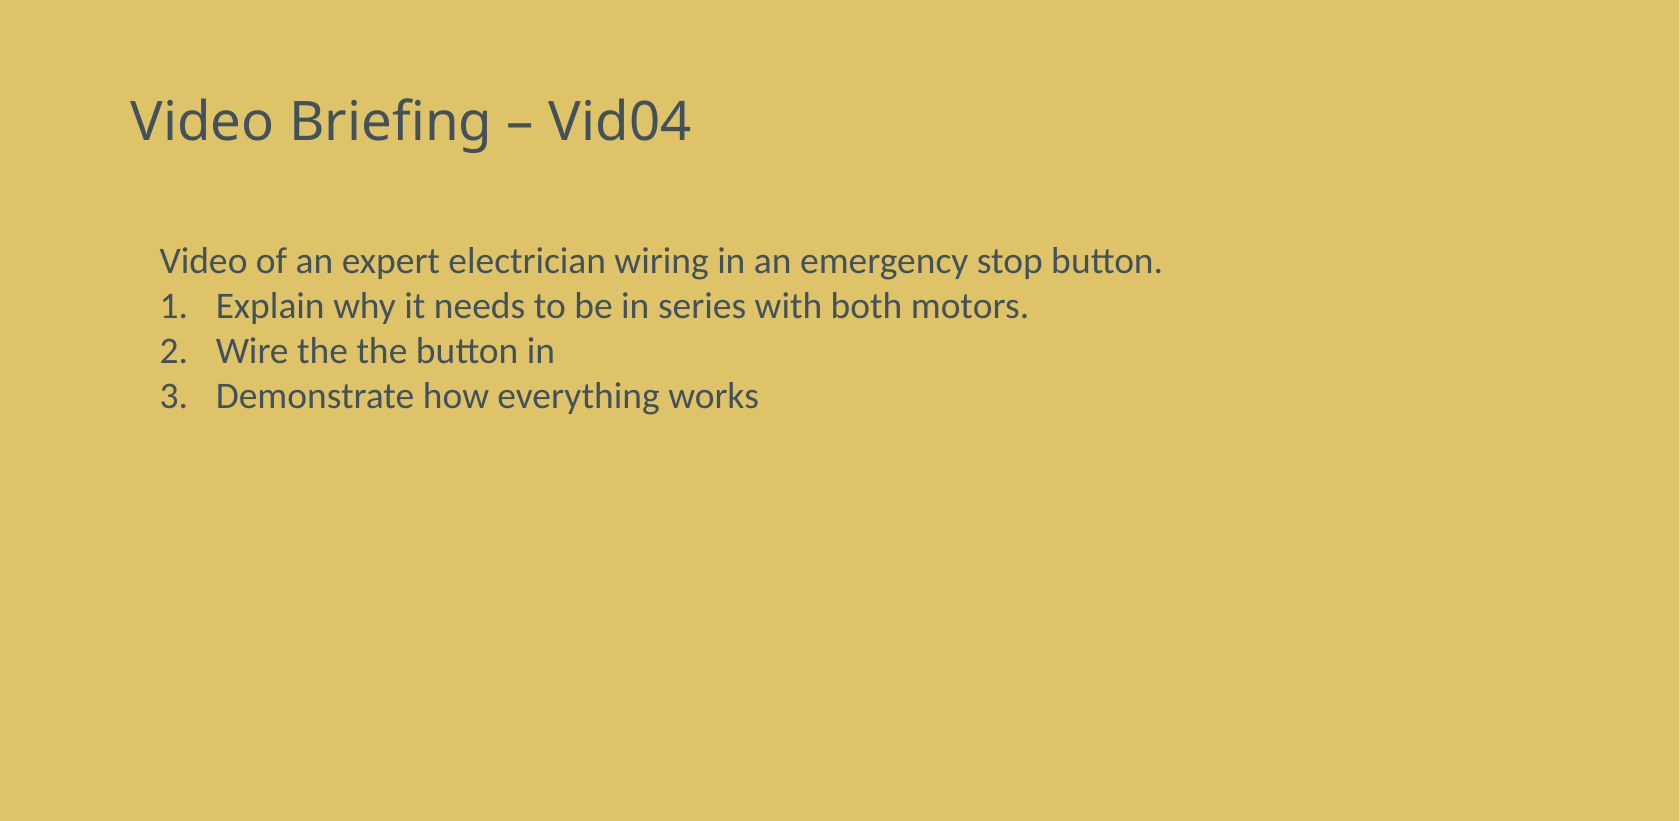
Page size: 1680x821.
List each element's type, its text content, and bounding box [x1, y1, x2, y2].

text_box Video of an expert electrician wiring in an emergency stop button. Explain why it needs to be in series with both motors. Wire the the button in Demonstrate how everything works [144, 228, 1475, 424]
title Video Briefing – Vid04 [115, 43, 1565, 203]
